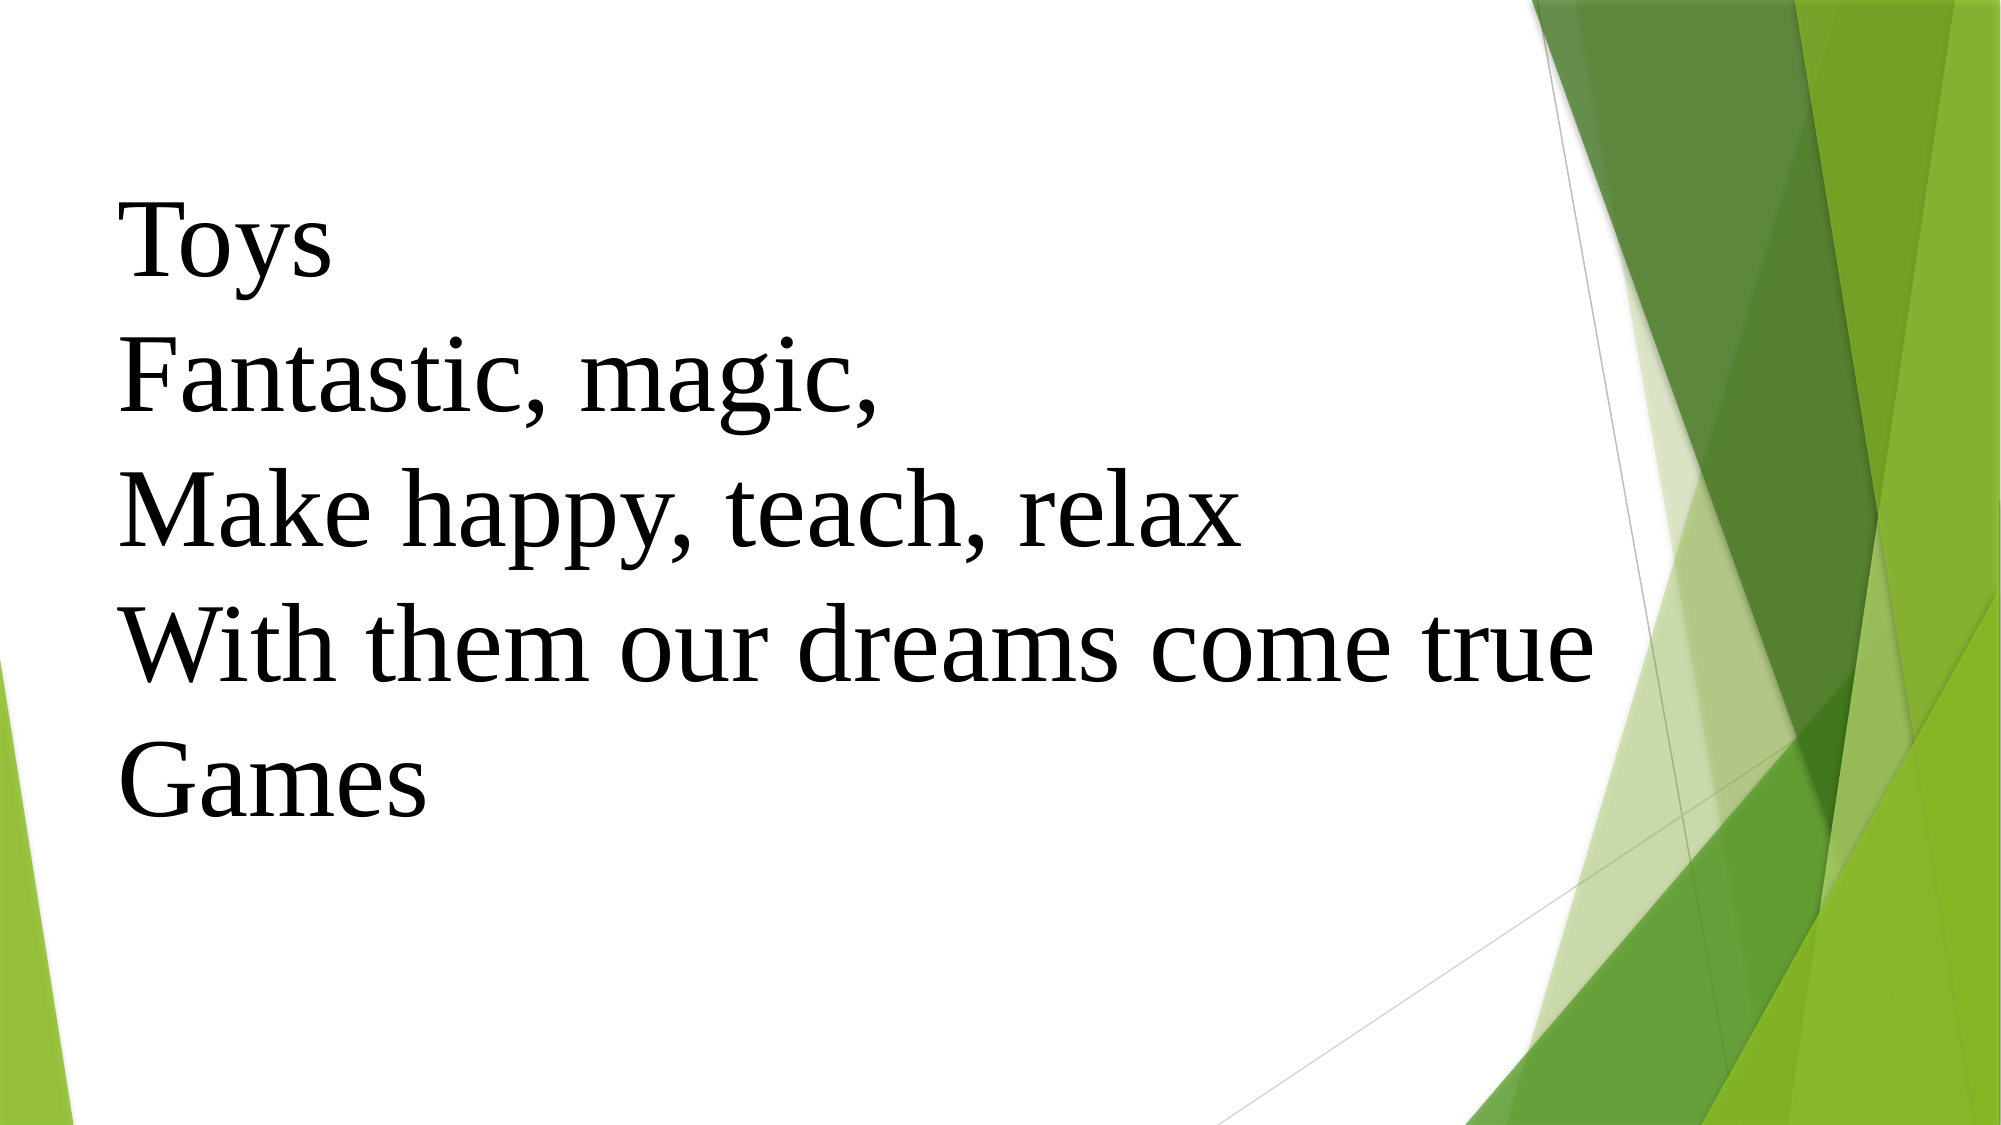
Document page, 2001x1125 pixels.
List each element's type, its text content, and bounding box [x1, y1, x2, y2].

text_box Toys Fantastic, magic, Make happy, teach, relax With them our dreams come true Games [102, 156, 1733, 847]
